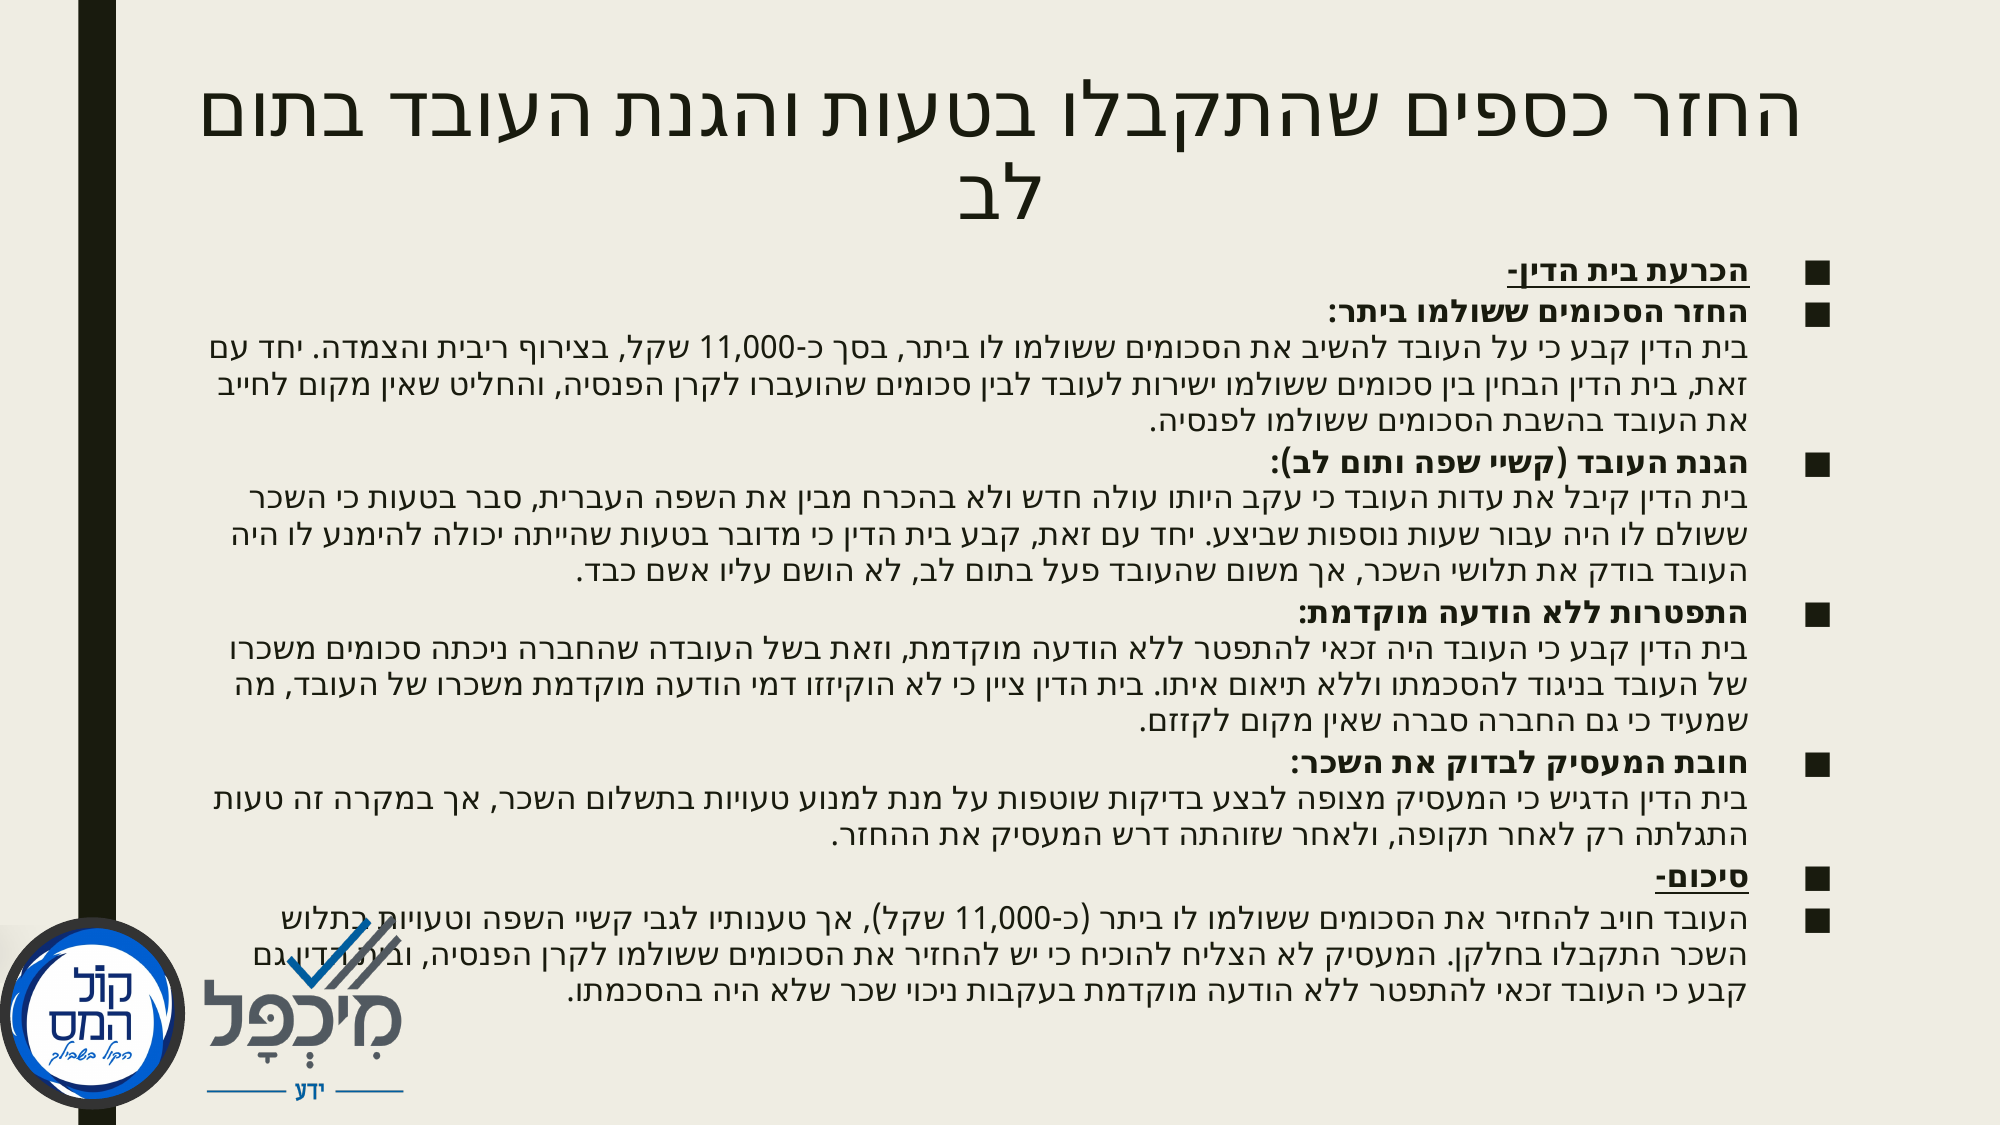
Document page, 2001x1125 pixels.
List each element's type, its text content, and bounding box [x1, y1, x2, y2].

picture [4, 922, 180, 1105]
picture [200, 911, 411, 1105]
title החזר כספים שהתקבלו בטעות והגנת העובד בתום לב [179, 62, 1825, 244]
list הכרעת בית הדין- החזר הסכומים ששולמו ביתר: בית הדין קבע כי על העובד להשיב את הסכומים ששולמו לו ביתר, בסך כ-11,000 שקל, בצירוף ריבית והצמדה. יחד עם זאת, בית הדין הבחין בין סכומים ששולמו ישירות לעובד לבין סכומים שהועברו לקרן הפנסיה, והחליט שאין מקום לחייב את העובד בהשבת הסכומים ששולמו לפנסיה. הגנת העובד (קשיי שפה ותום לב): בית הדין קיבל את עדות העובד כי עקב היותו עולה חדש ולא בהכרח מבין את השפה העברית, סבר בטעות כי השכר ששולם לו היה עבור שעות נוספות שביצע. יחד עם זאת, קבע בית הדין כי מדובר בטעות שהייתה יכולה להימנע לו היה העובד בודק את תלושי השכר, אך משום שהעובד פעל בתום לב, לא הושם עליו אשם כבד. התפטרות ללא הודעה מוקדמת: בית הדין קבע כי העובד היה זכאי להתפטר ללא הודעה מוקדמת, וזאת בשל העובדה שהחברה ניכתה סכומים משכרו של העובד בניגוד להסכמתו וללא תיאום איתו. בית הדין ציין כי לא הוקיזזו דמי הודעה מוקדמת משכרו של העובד, מה שמעיד כי גם החברה סברה שאין מקום לקזזם. חובת המעסיק לבדוק את השכר: בית הדין הדגיש כי המעסיק מצופה לבצע בדיקות שוטפות על מנת למנוע טעויות בתשלום השכר, אך במקרה זה טעות התגלתה רק לאחר תקופה, ולאחר שזוהתה דרש המעסיק את ההחזר. סיכום- העובד חויב להחזיר את הסכומים ששולמו לו ביתר (כ-11,000 שקל), אך טענותיו לגבי קשיי השפה וטעויות בתלוש השכר התקבלו בחלקן. המעסיק לא הצליח להוכיח כי יש להחזיר את הסכומים ששולמו לקרן הפנסיה, ובית הדין גם קבע כי העובד זכאי להתפטר ללא הודעה מוקדמת בעקבות ניכוי שכר שלא היה בהסכמתו. [179, 244, 1825, 1023]
